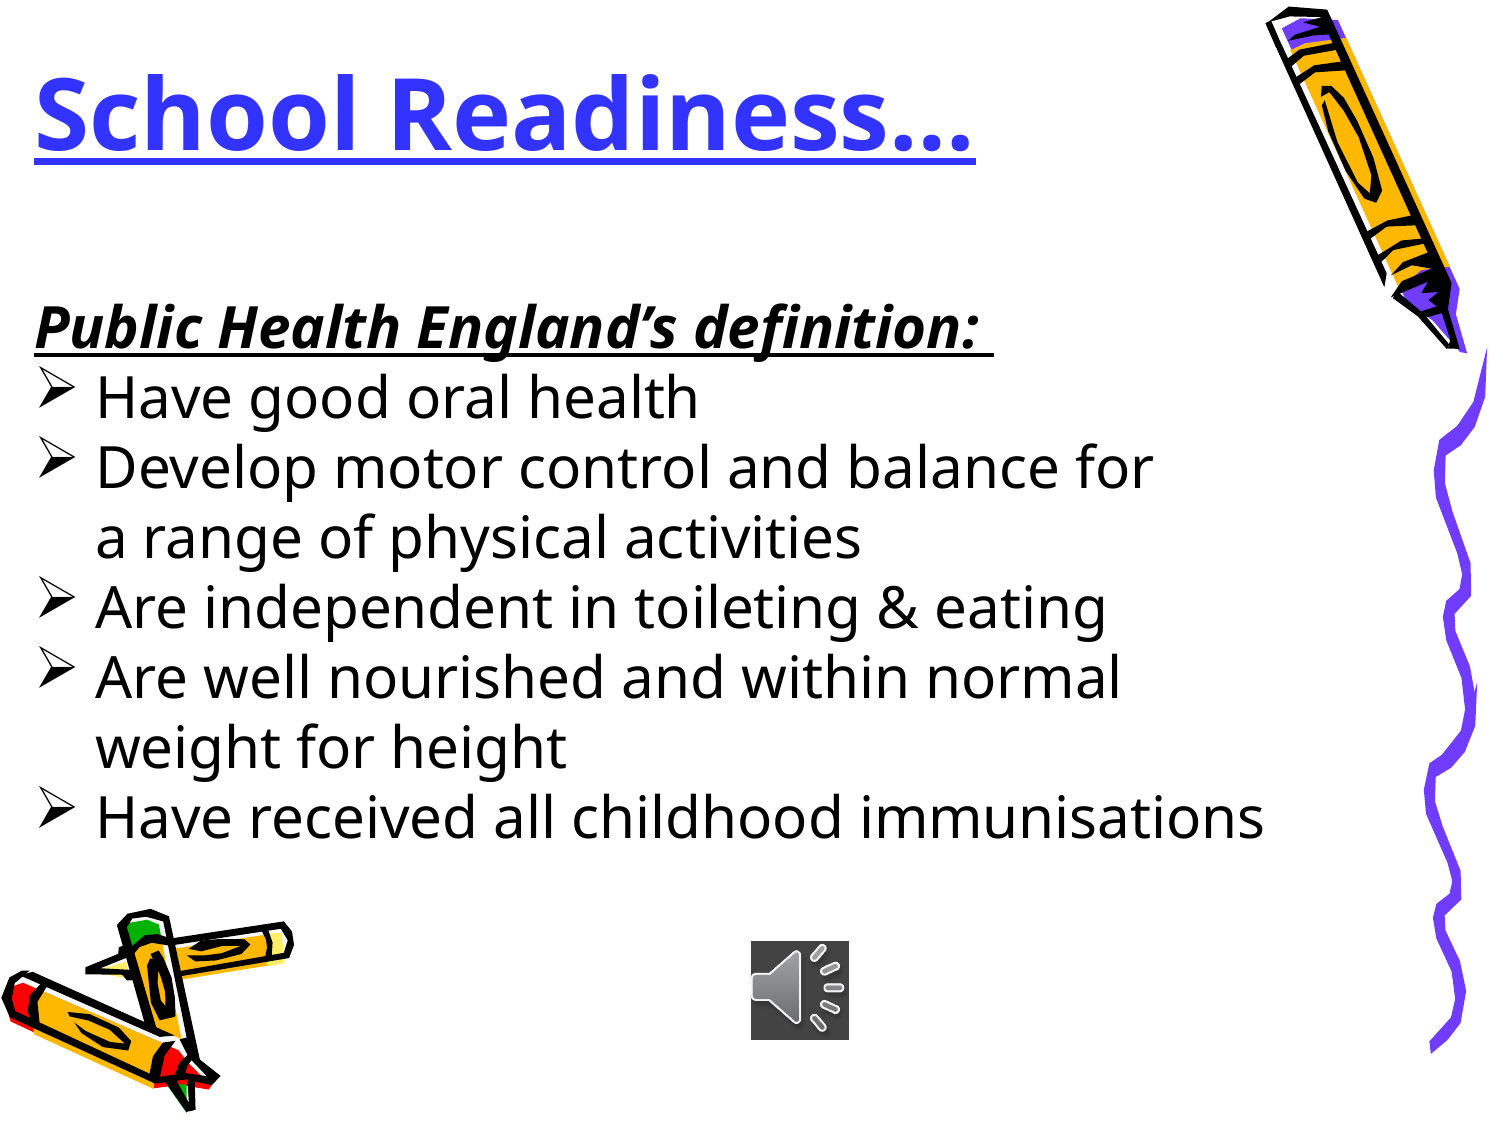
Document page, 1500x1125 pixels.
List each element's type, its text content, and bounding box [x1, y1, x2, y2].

text_box School Readiness… Public Health England’s definition: Have good oral health Develop motor control and balance for a range of physical activities Are independent in toileting & eating Are well nourished and within normal weight for height Have received all childhood immunisations [19, 42, 1281, 928]
picture [749, 940, 851, 1041]
